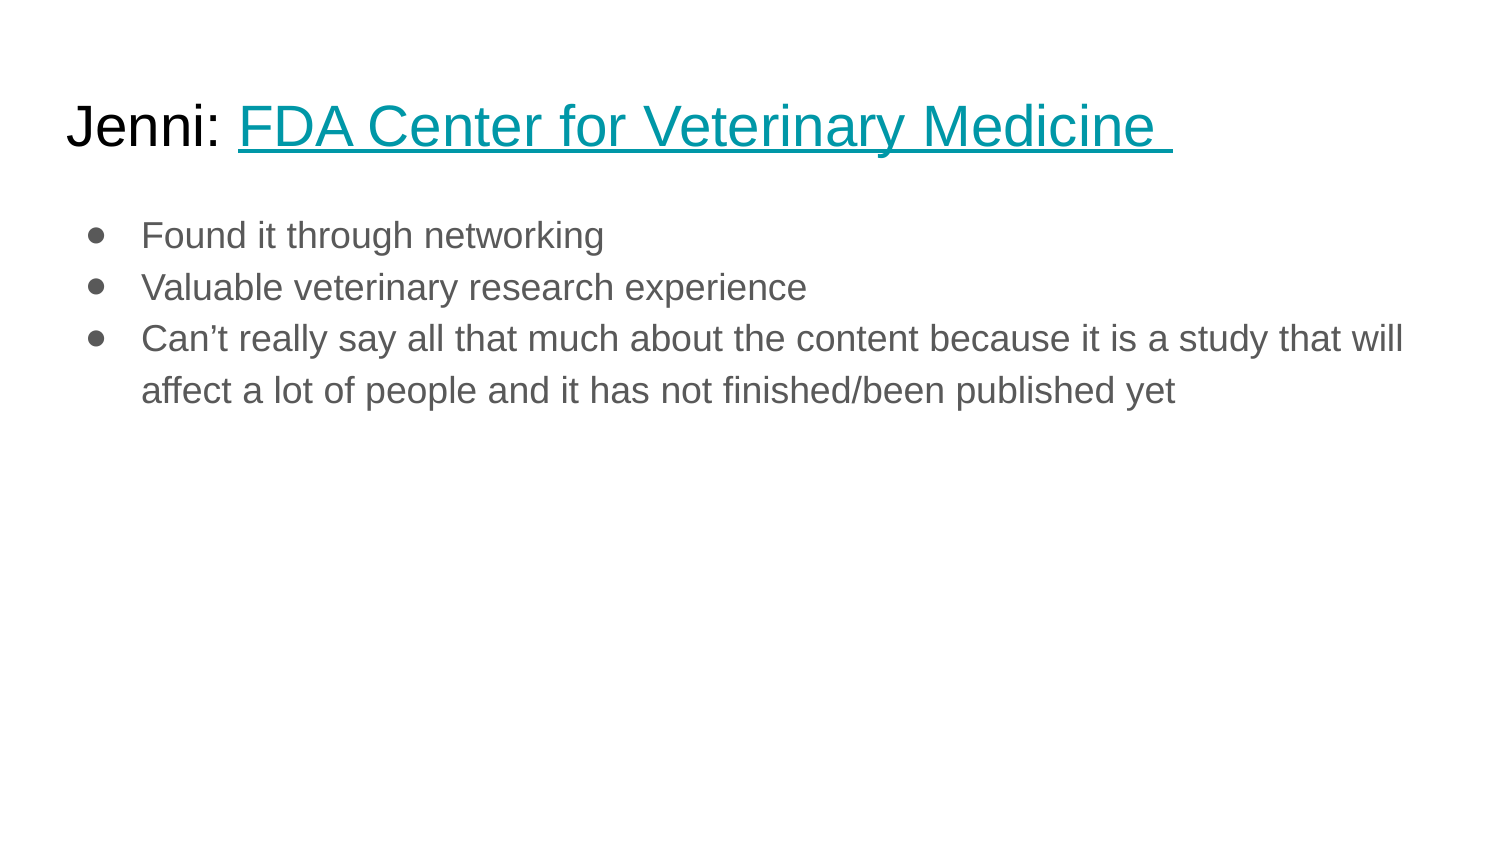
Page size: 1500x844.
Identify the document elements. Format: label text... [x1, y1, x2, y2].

list Found it through networking Valuable veterinary research experience Can’t really say all that much about the content because it is a study that will affect a lot of people and it has not finished/been published yet [51, 189, 1449, 750]
title Jenni: FDA Center for Veterinary Medicine [51, 72, 1449, 167]
